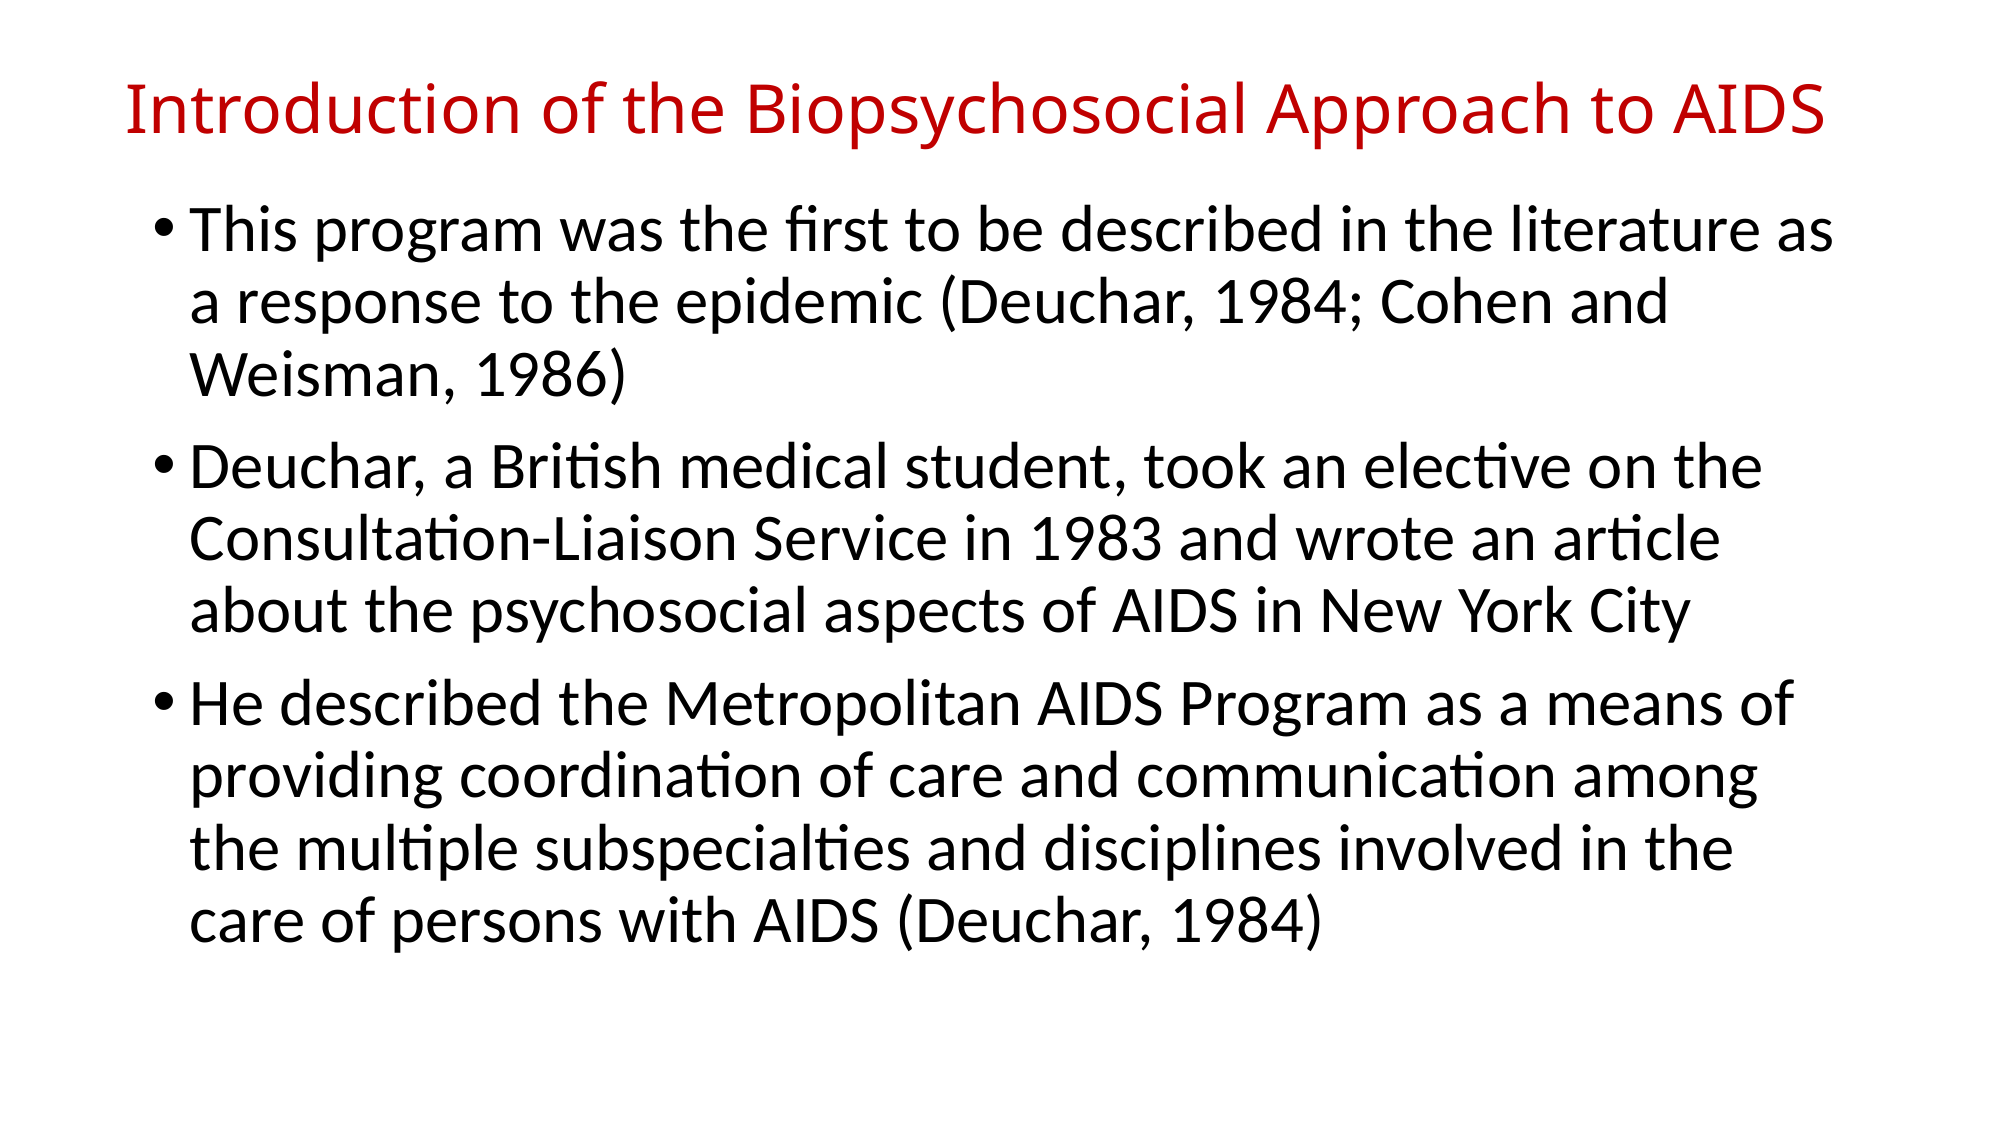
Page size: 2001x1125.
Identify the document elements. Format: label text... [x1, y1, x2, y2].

title Introduction of the Biopsychosocial Approach to AIDS [110, 36, 1935, 187]
list This program was the first to be described in the literature as a response to the epidemic (Deuchar, 1984; Cohen and Weisman, 1986) Deuchar, a British medical student, took an elective on the Consultation-Liaison Service in 1983 and wrote an article about the psychosocial aspects of AIDS in New York City He described the Metropolitan AIDS Program as a means of providing coordination of care and communication among the multiple subspecialties and disciplines involved in the care of persons with AIDS (Deuchar, 1984) [137, 186, 1863, 1089]
